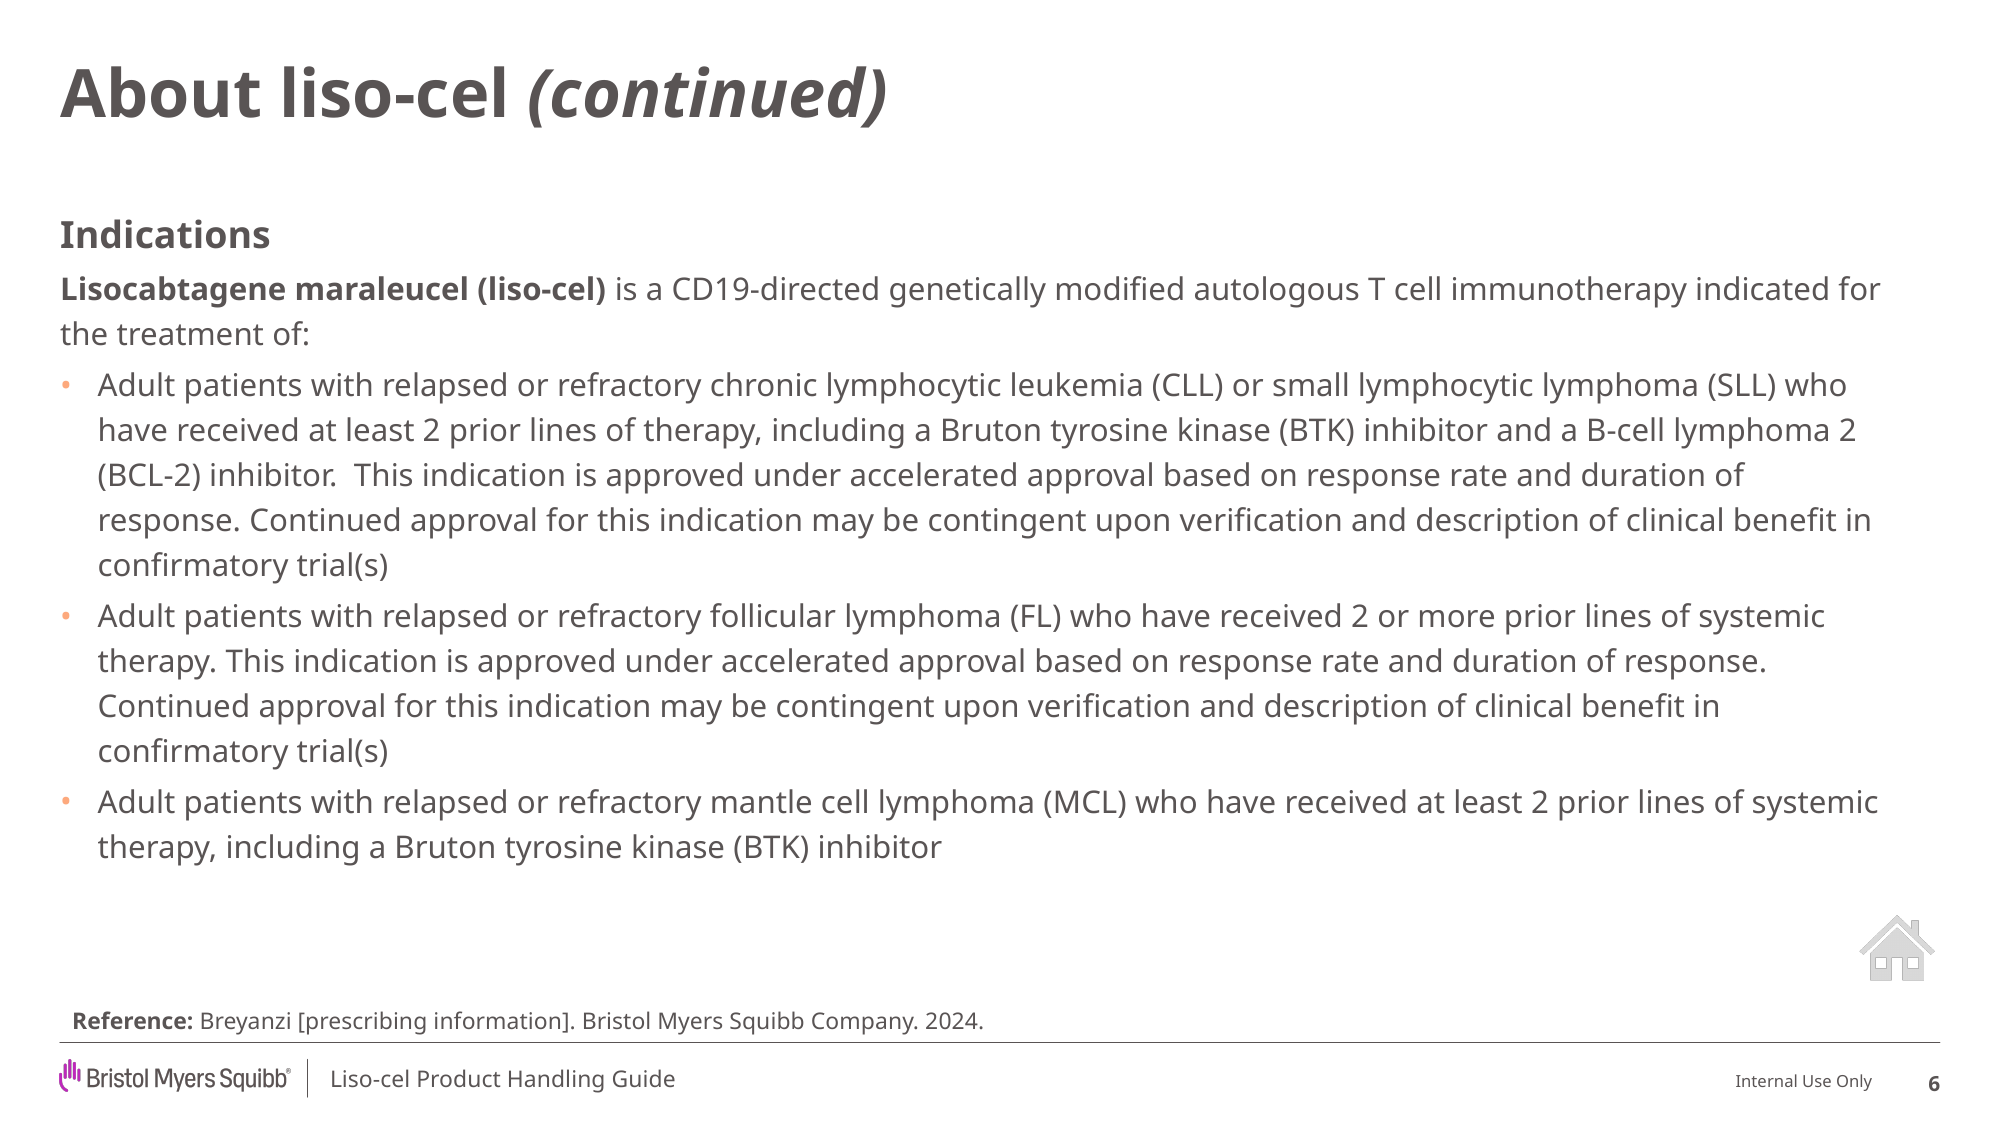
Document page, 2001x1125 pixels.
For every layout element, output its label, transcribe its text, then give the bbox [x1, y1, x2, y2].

picture [1853, 903, 1941, 991]
text_box Reference: Breyanzi [prescribing information]. Bristol Myers Squibb Company. 2024. [57, 998, 1258, 1042]
title About liso-cel (continued) [60, 60, 1940, 210]
list Indications Lisocabtagene maraleucel (liso-cel) is a CD19-directed genetically modified autologous T cell immunotherapy indicated for the treatment of: Adult patients with relapsed or refractory chronic lymphocytic leukemia (CLL) or small lymphocytic lymphoma (SLL) who have received at least 2 prior lines of therapy, including a Bruton tyrosine kinase (BTK) inhibitor and a B-cell lymphoma 2 (BCL-2) inhibitor. This indication is approved under accelerated approval based on response rate and duration of response. Continued approval for this indication may be contingent upon verification and description of clinical benefit in confirmatory trial(s) Adult patients with relapsed or refractory follicular lymphoma (FL) who have received 2 or more prior lines of systemic therapy. This indication is approved under accelerated approval based on response rate and duration of response. Continued approval for this indication may be contingent upon verification and description of clinical benefit in confirmatory trial(s) Adult patients with relapsed or refractory mantle cell lymphoma (MCL) who have received at least 2 prior lines of systemic therapy, including a Bruton tyrosine kinase (BTK) inhibitor [60, 201, 1888, 920]
picture [59, 1059, 291, 1092]
slide_number 6 [1887, 1061, 1940, 1100]
